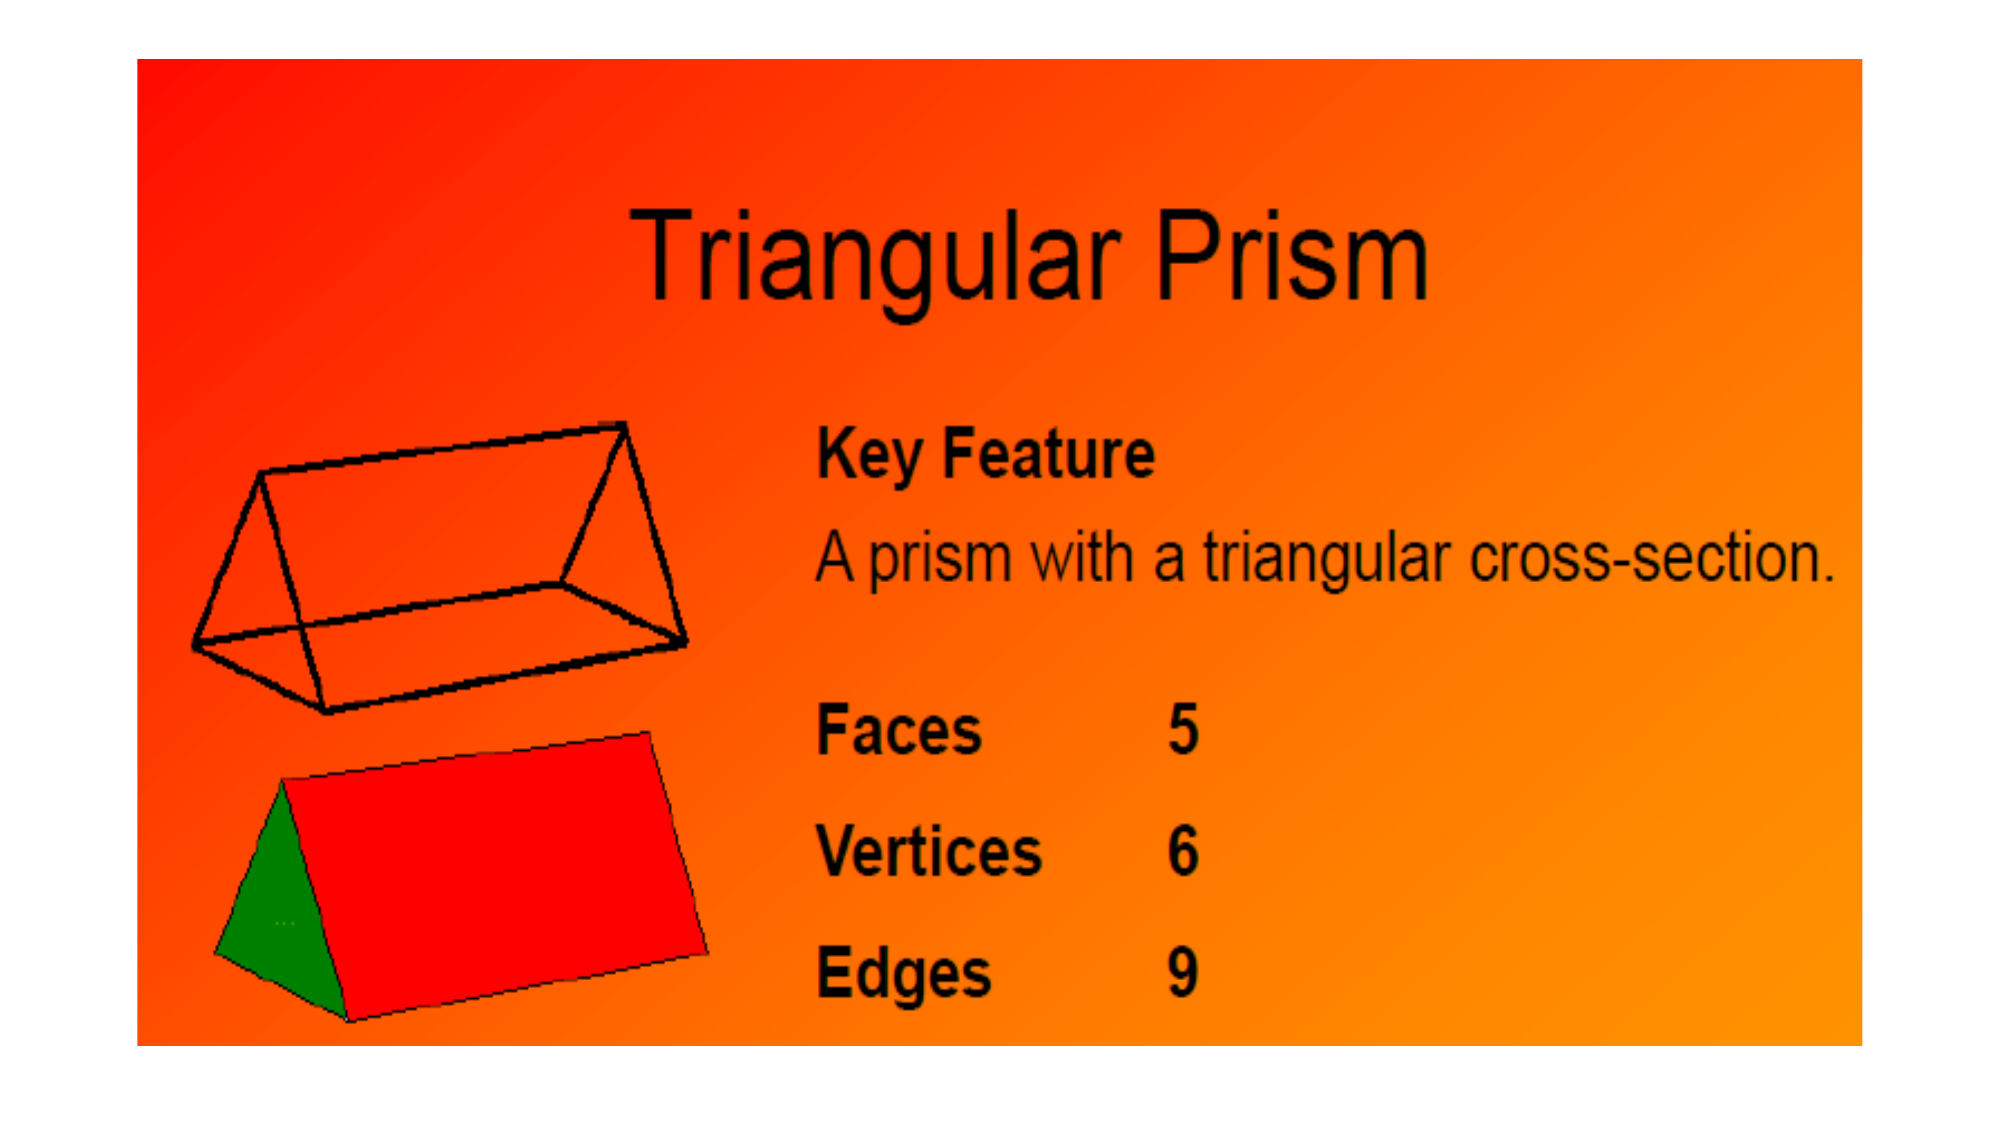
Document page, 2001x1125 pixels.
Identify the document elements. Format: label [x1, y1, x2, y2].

list [137, 59, 1863, 1046]
